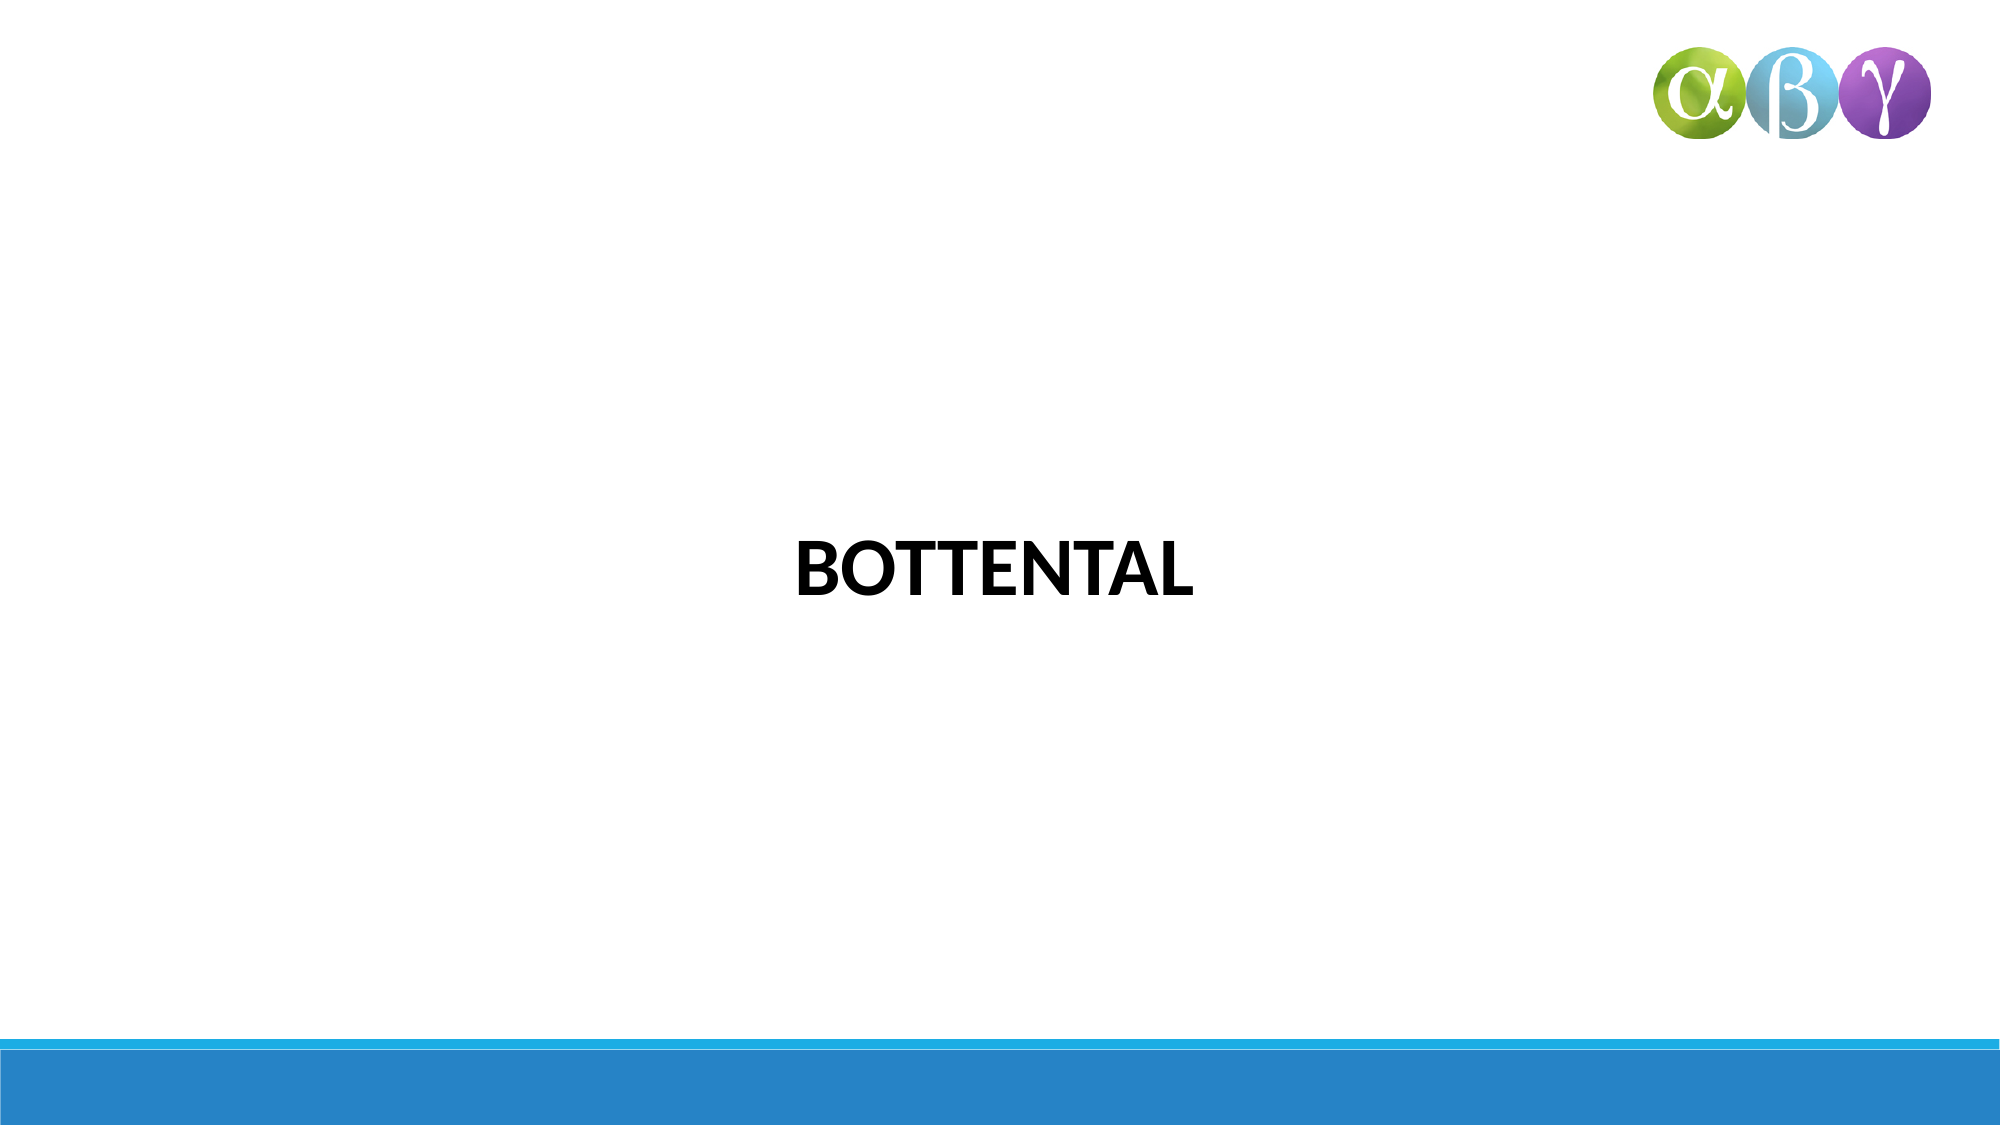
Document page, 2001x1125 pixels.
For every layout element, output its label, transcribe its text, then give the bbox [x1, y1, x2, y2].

picture [1652, 46, 1932, 140]
text_box BOTTENTAL [779, 504, 1221, 620]
